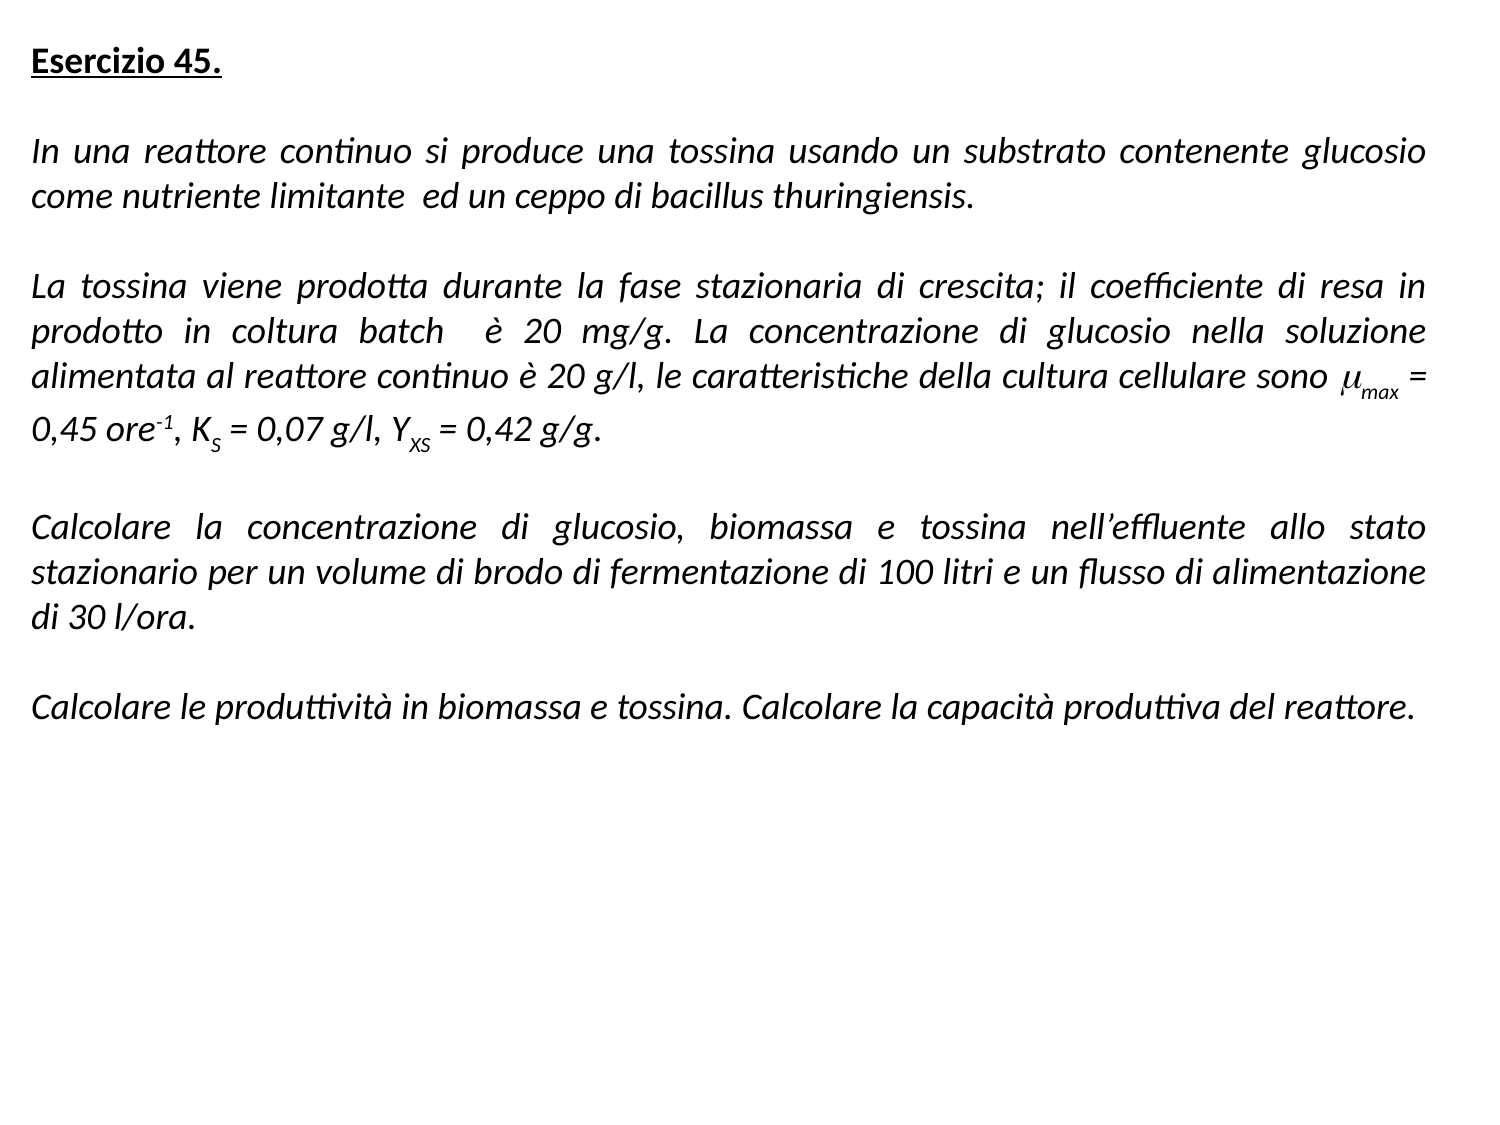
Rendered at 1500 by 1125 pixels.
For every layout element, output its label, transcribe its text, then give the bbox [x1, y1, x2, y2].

text_box Esercizio 45. In una reattore continuo si produce una tossina usando un substrato contenente glucosio come nutriente limitante ed un ceppo di bacillus thuringiensis. La tossina viene prodotta durante la fase stazionaria di crescita; il coefficiente di resa in prodotto in coltura batch è 20 mg/g. La concentrazione di glucosio nella soluzione alimentata al reattore continuo è 20 g/l, le caratteristiche della cultura cellulare sono mmax = 0,45 ore-1, KS = 0,07 g/l, YXS = 0,42 g/g. Calcolare la concentrazione di glucosio, biomassa e tossina nell’effluente allo stato stazionario per un volume di brodo di fermentazione di 100 litri e un flusso di alimentazione di 30 l/ora. Calcolare le produttività in biomassa e tossina. Calcolare la capacità produttiva del reattore. [16, 28, 1443, 734]
